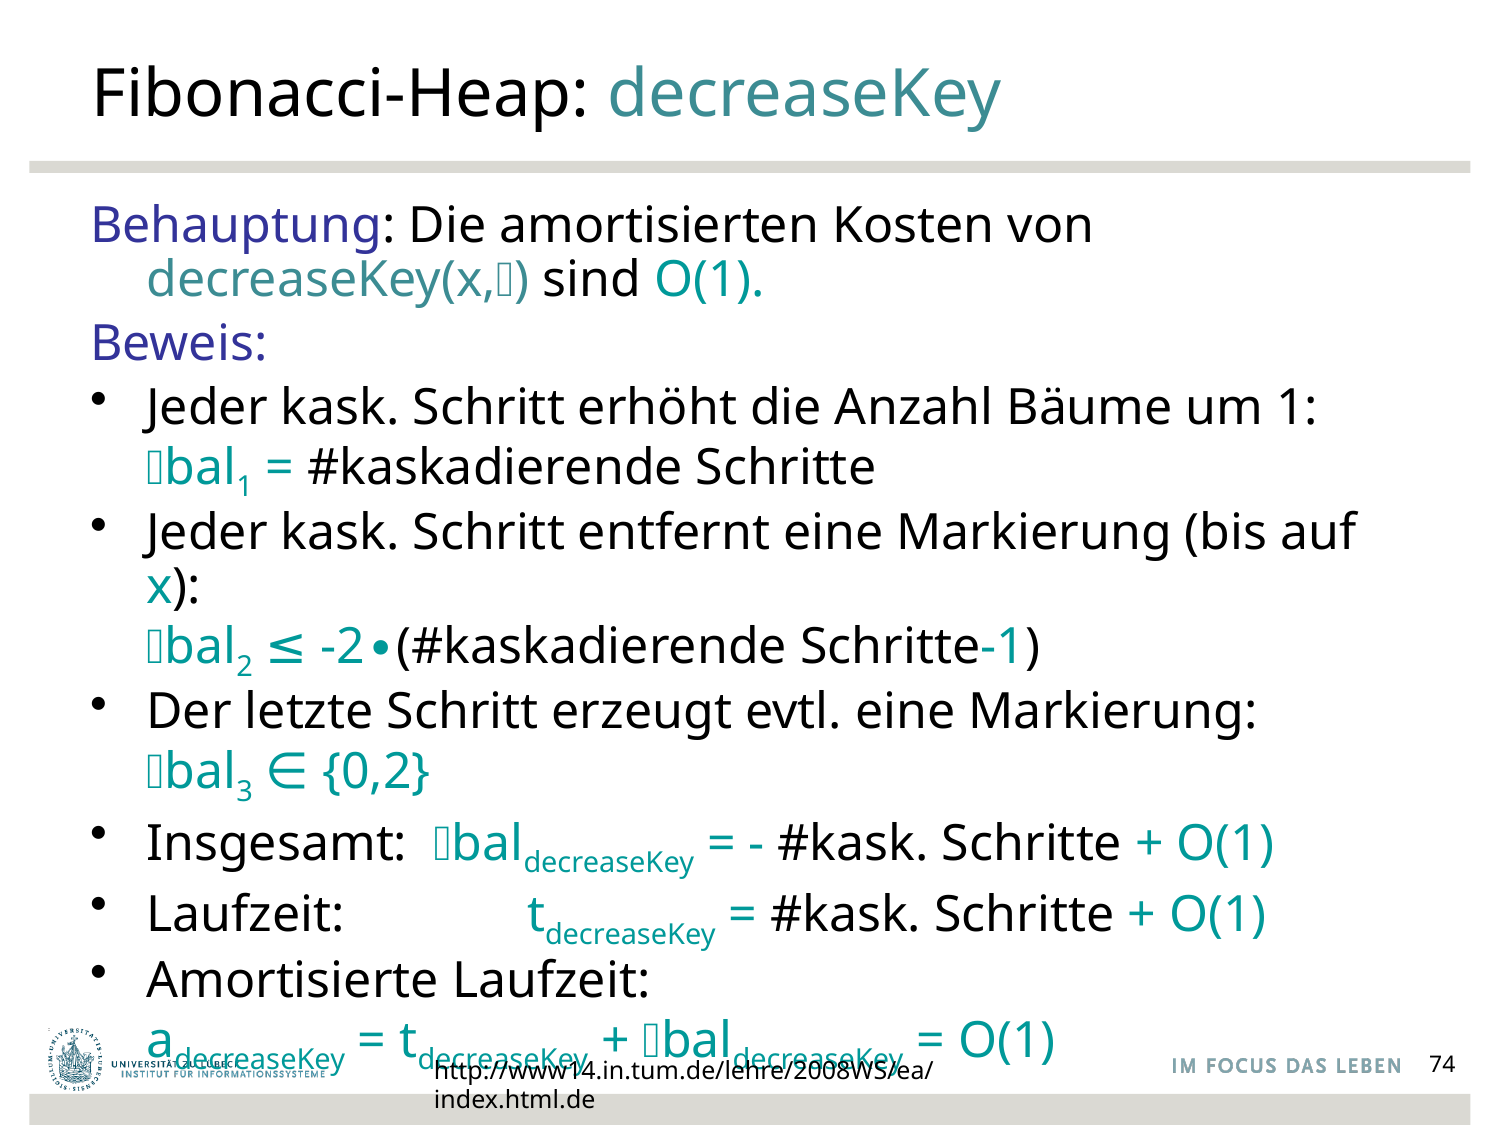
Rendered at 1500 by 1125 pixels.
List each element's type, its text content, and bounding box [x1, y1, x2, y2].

picture [1173, 1058, 1305, 1073]
text_box http://www14.in.tum.de/lehre/2008WS/ea/index.html.de [419, 1046, 1046, 1122]
title Fibonacci-Heap: decreaseKey [76, 42, 1427, 126]
list Behauptung: Die amortisierten Kosten von decreaseKey(x,𝛥) sind O(1). Beweis: Jeder kask. Schritt erhöht die Anzahl Bäume um 1: 𝛥bal1 = #kaskadierende Schritte Jeder kask. Schritt entfernt eine Markierung (bis auf x): 𝛥bal2 ≤ -2∙(#kaskadierende Schritte-1) Der letzte Schritt erzeugt evtl. eine Markierung: 𝛥bal3 ∈ {0,2} Insgesamt: 𝛥baldecreaseKey = - #kask. Schritte + O(1) Laufzeit: tdecreaseKey = #kask. Schritte + O(1) Amortisierte Laufzeit: adecreaseKey = tdecreaseKey + 𝛥baldecreaseKey = O(1) [75, 191, 1425, 1024]
slide_number 74 [1305, 1050, 1471, 1083]
